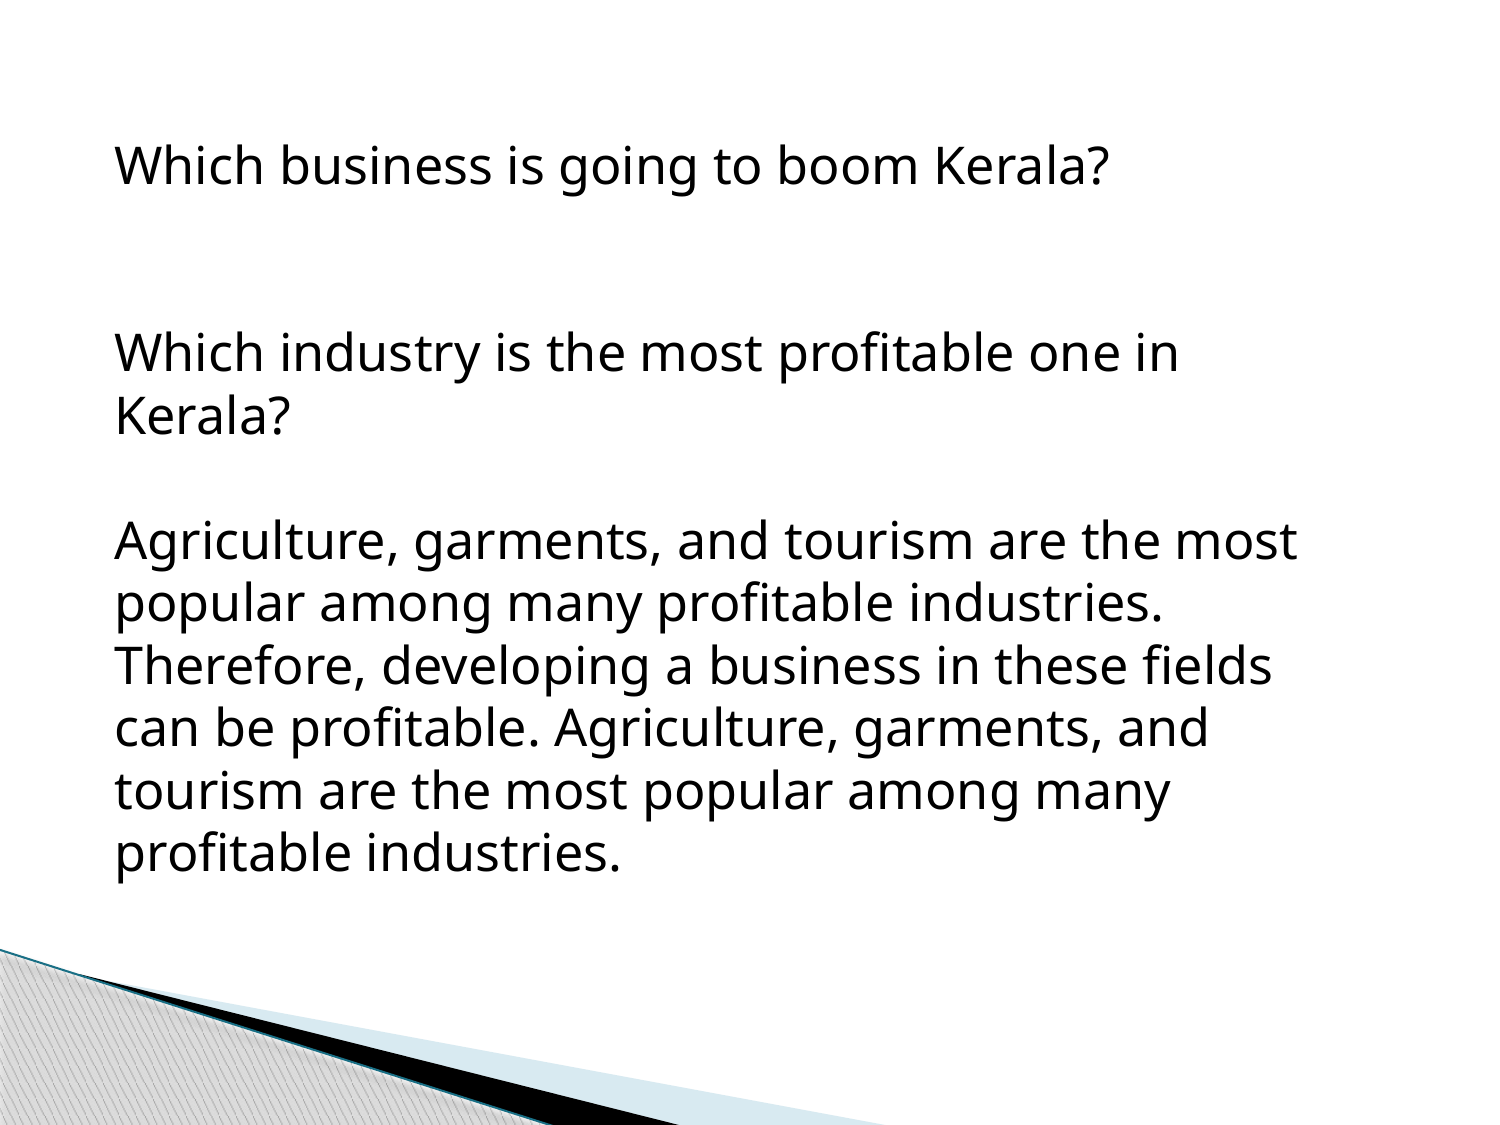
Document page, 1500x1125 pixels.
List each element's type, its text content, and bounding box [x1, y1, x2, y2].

text_box Which business is going to boom Kerala? Which industry is the most profitable one in Kerala? Agriculture, garments, and tourism are the most popular among many profitable industries. Therefore, developing a business in these fields can be profitable. Agriculture, garments, and tourism are the most popular among many profitable industries. [99, 124, 1375, 890]
